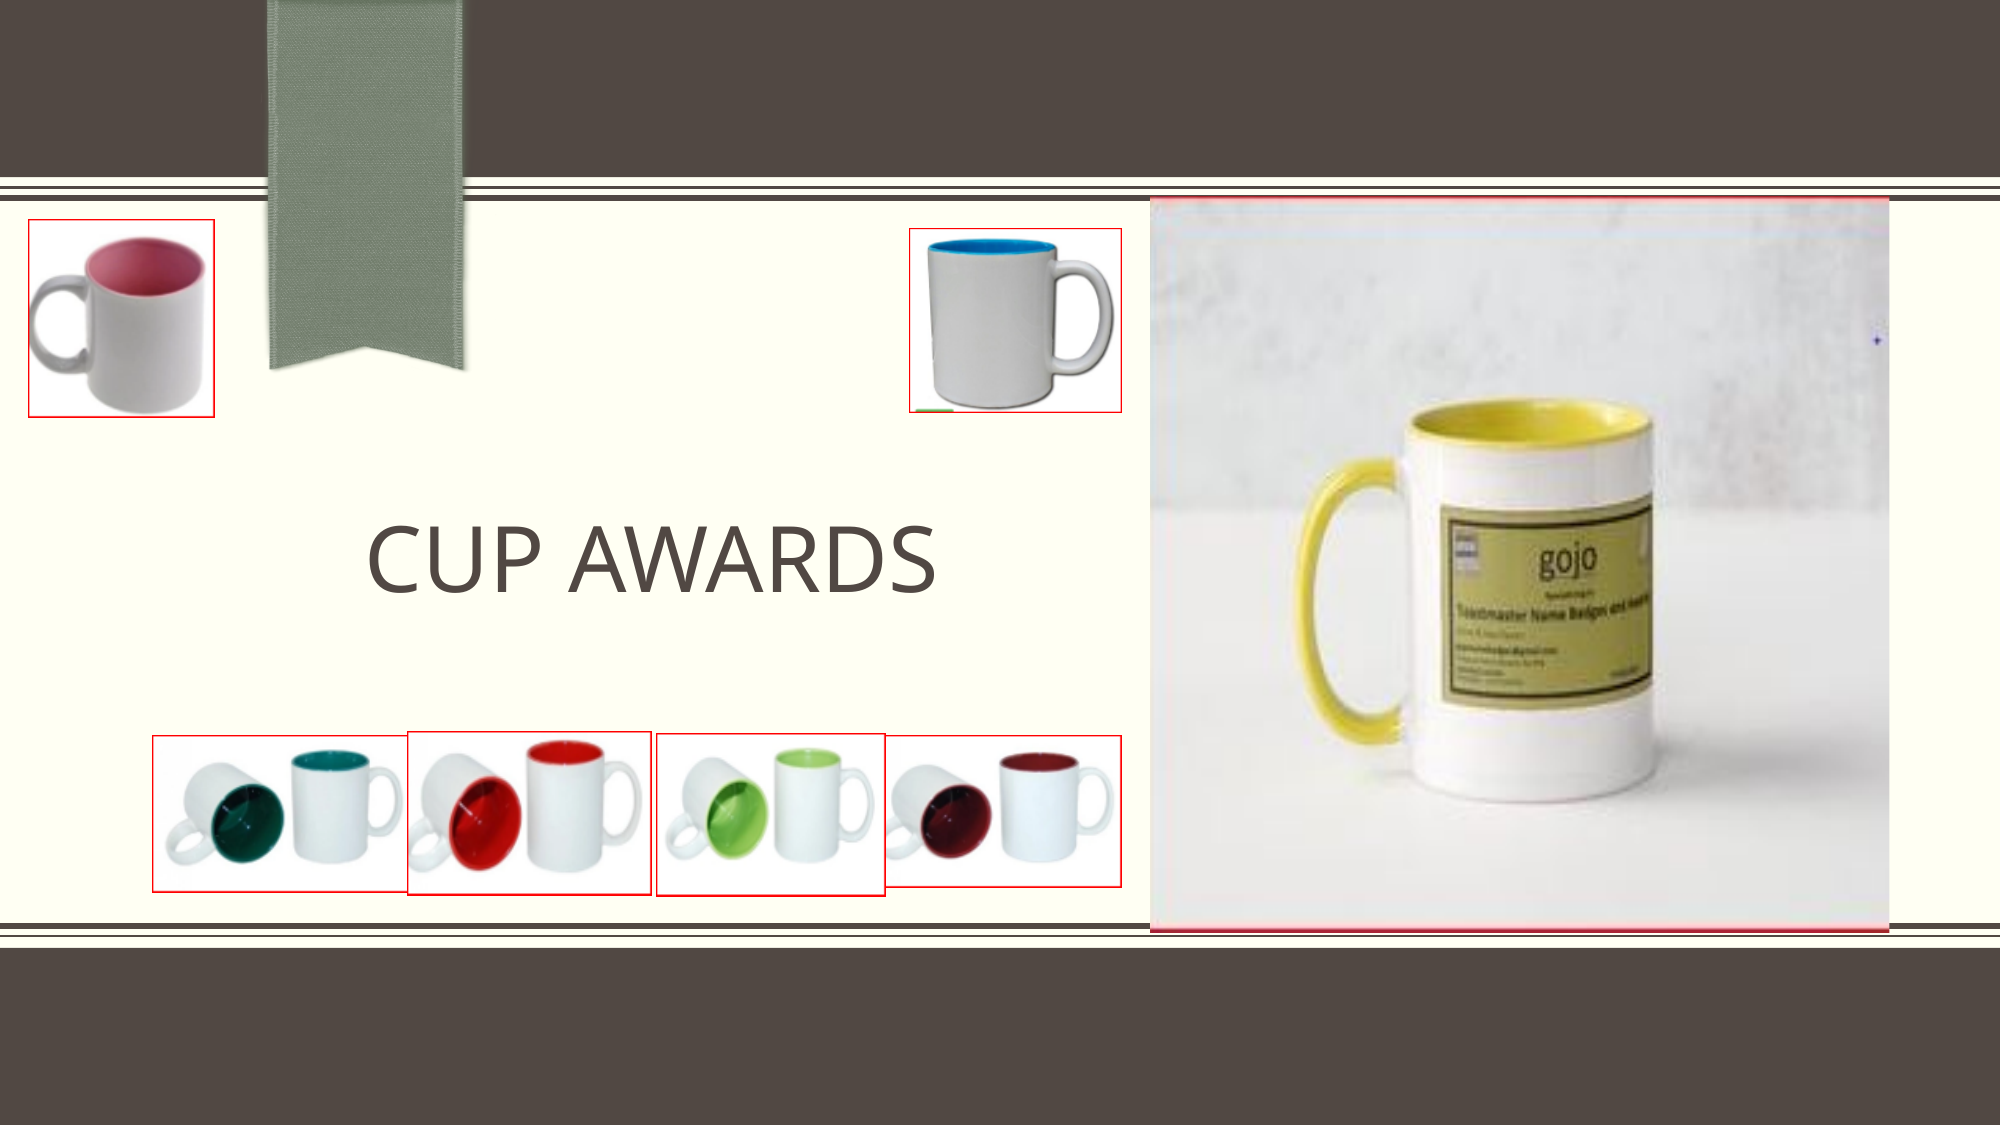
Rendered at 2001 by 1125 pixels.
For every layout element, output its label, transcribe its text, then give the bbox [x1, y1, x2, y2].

picture [909, 228, 1122, 413]
picture [28, 219, 215, 418]
picture [656, 733, 1122, 897]
title Cup AWARDS [181, 432, 1122, 694]
picture [1150, 196, 1890, 933]
picture [152, 731, 652, 896]
